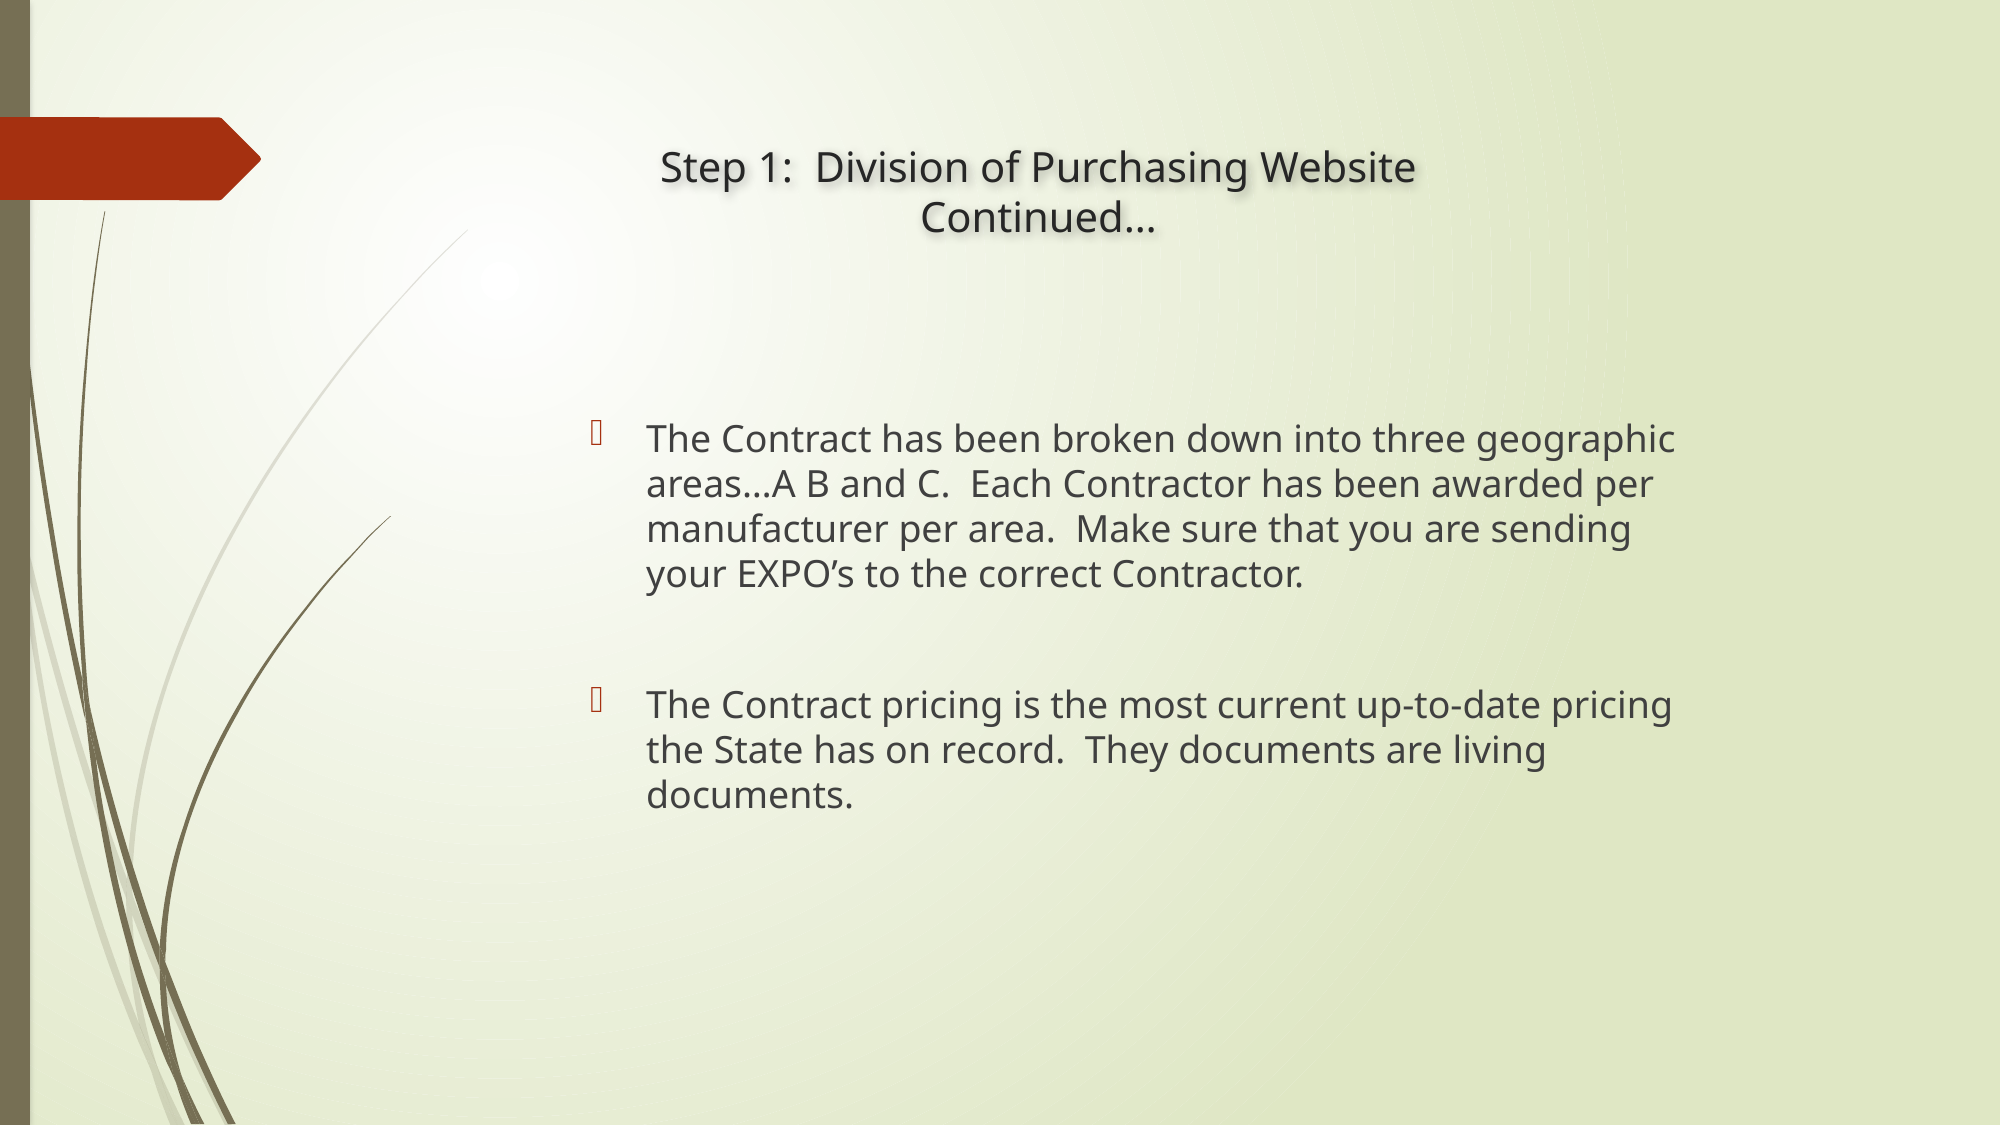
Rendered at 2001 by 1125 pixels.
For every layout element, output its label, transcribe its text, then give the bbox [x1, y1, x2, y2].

list The Contract has been broken down into three geographic areas…A B and C. Each Contractor has been awarded per manufacturer per area. Make sure that you are sending your EXPO’s to the correct Contractor. The Contract pricing is the most current up-to-date pricing the State has on record. They documents are living documents. [575, 287, 1700, 1075]
title Step 1: Division of Purchasing Website Continued… [541, 98, 1536, 249]
